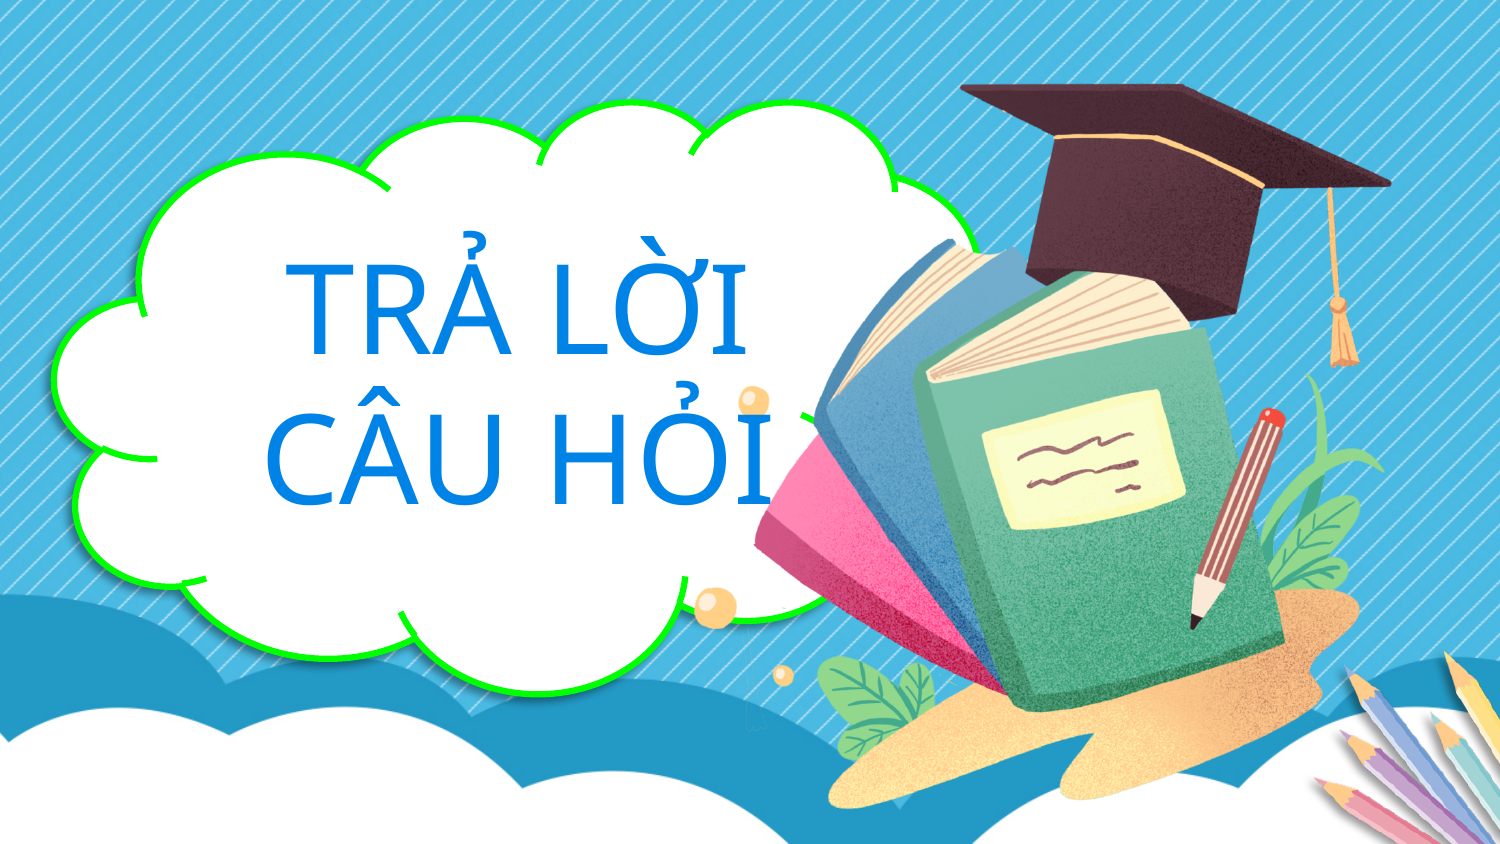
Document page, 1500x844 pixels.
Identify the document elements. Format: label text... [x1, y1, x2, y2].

text_box TRẢ LỜI CÂU HỎI [224, 223, 620, 535]
text_box [52, 101, 620, 696]
picture [0, 0, 1500, 844]
